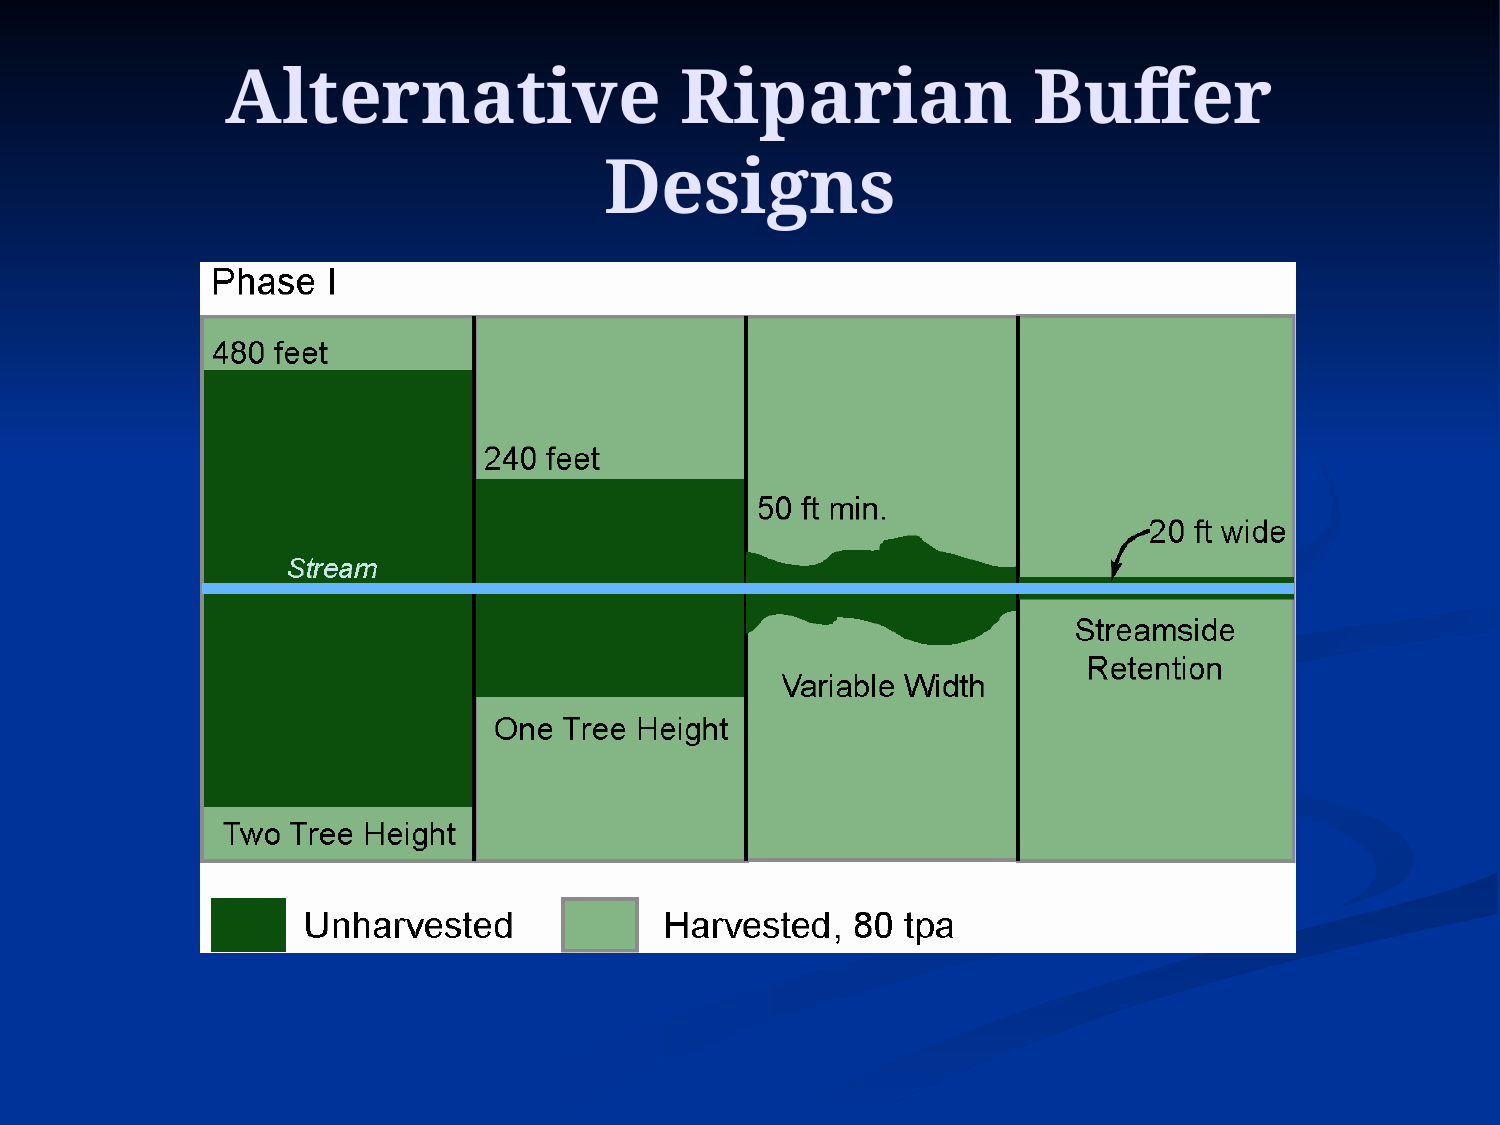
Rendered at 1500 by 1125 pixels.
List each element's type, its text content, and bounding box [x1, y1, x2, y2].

picture [199, 262, 1296, 954]
title Alternative Riparian Buffer Designs [74, 44, 1426, 233]
